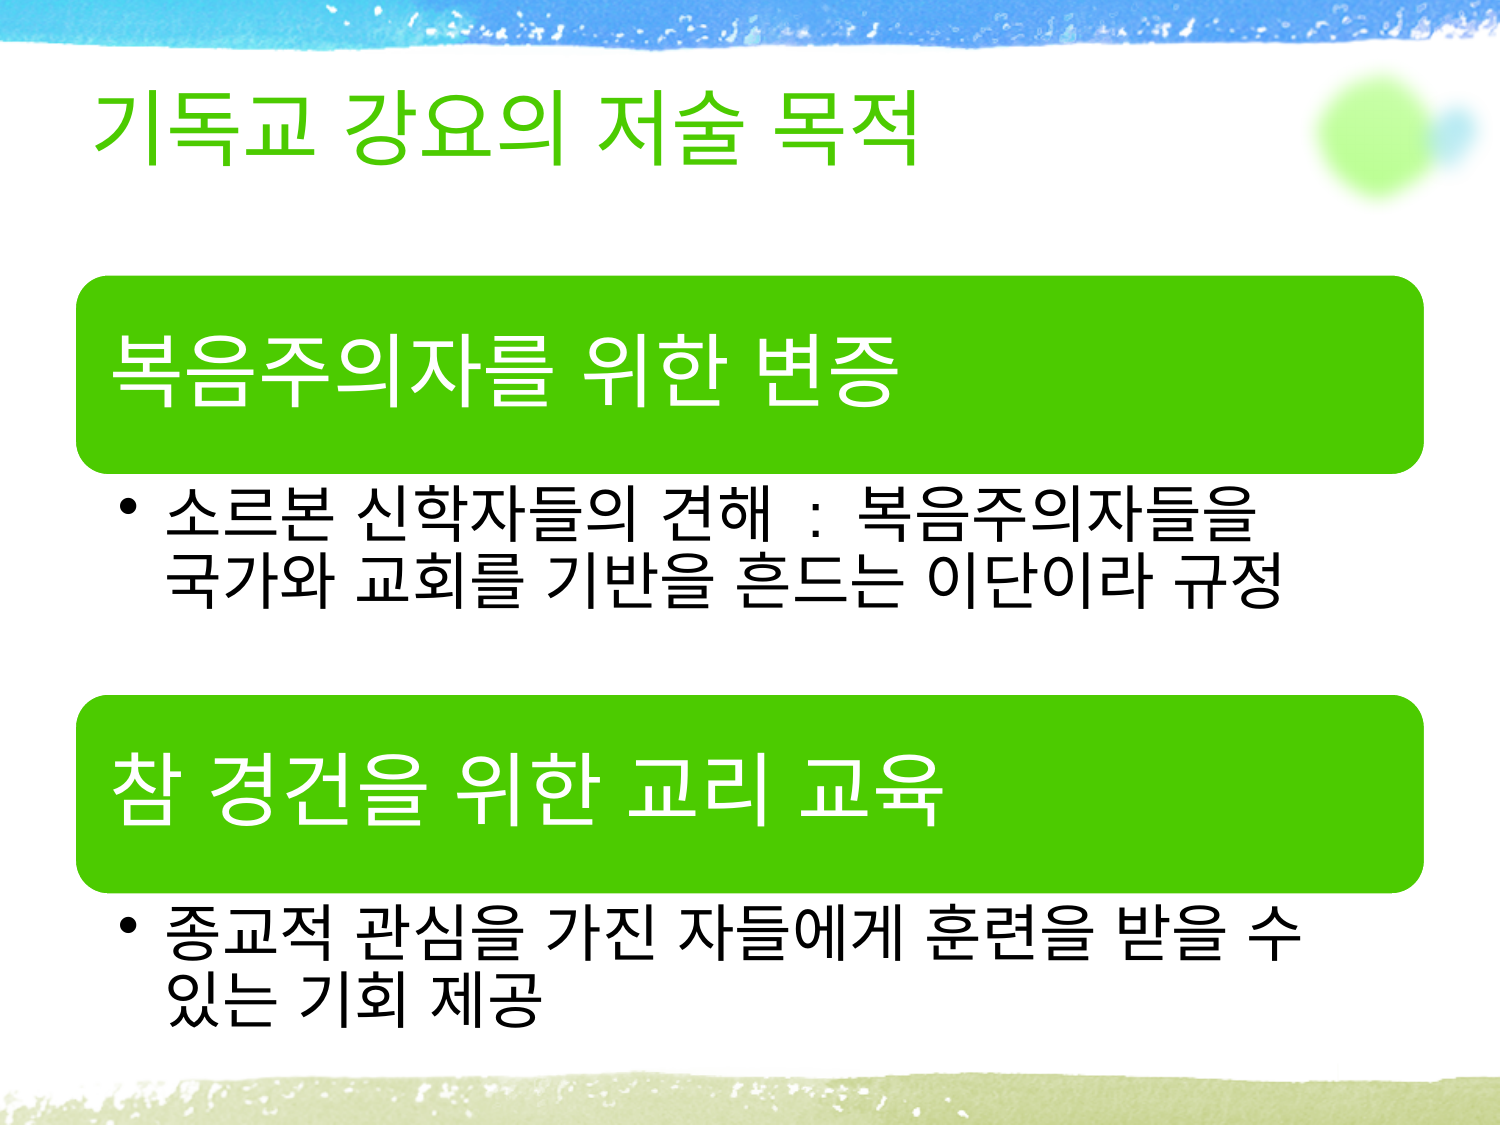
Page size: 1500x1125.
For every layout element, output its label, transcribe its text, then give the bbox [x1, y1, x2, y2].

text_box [74, 261, 1426, 1125]
picture [0, 0, 1500, 58]
title 기독교 강요의 저술 목적 [75, 50, 1425, 202]
